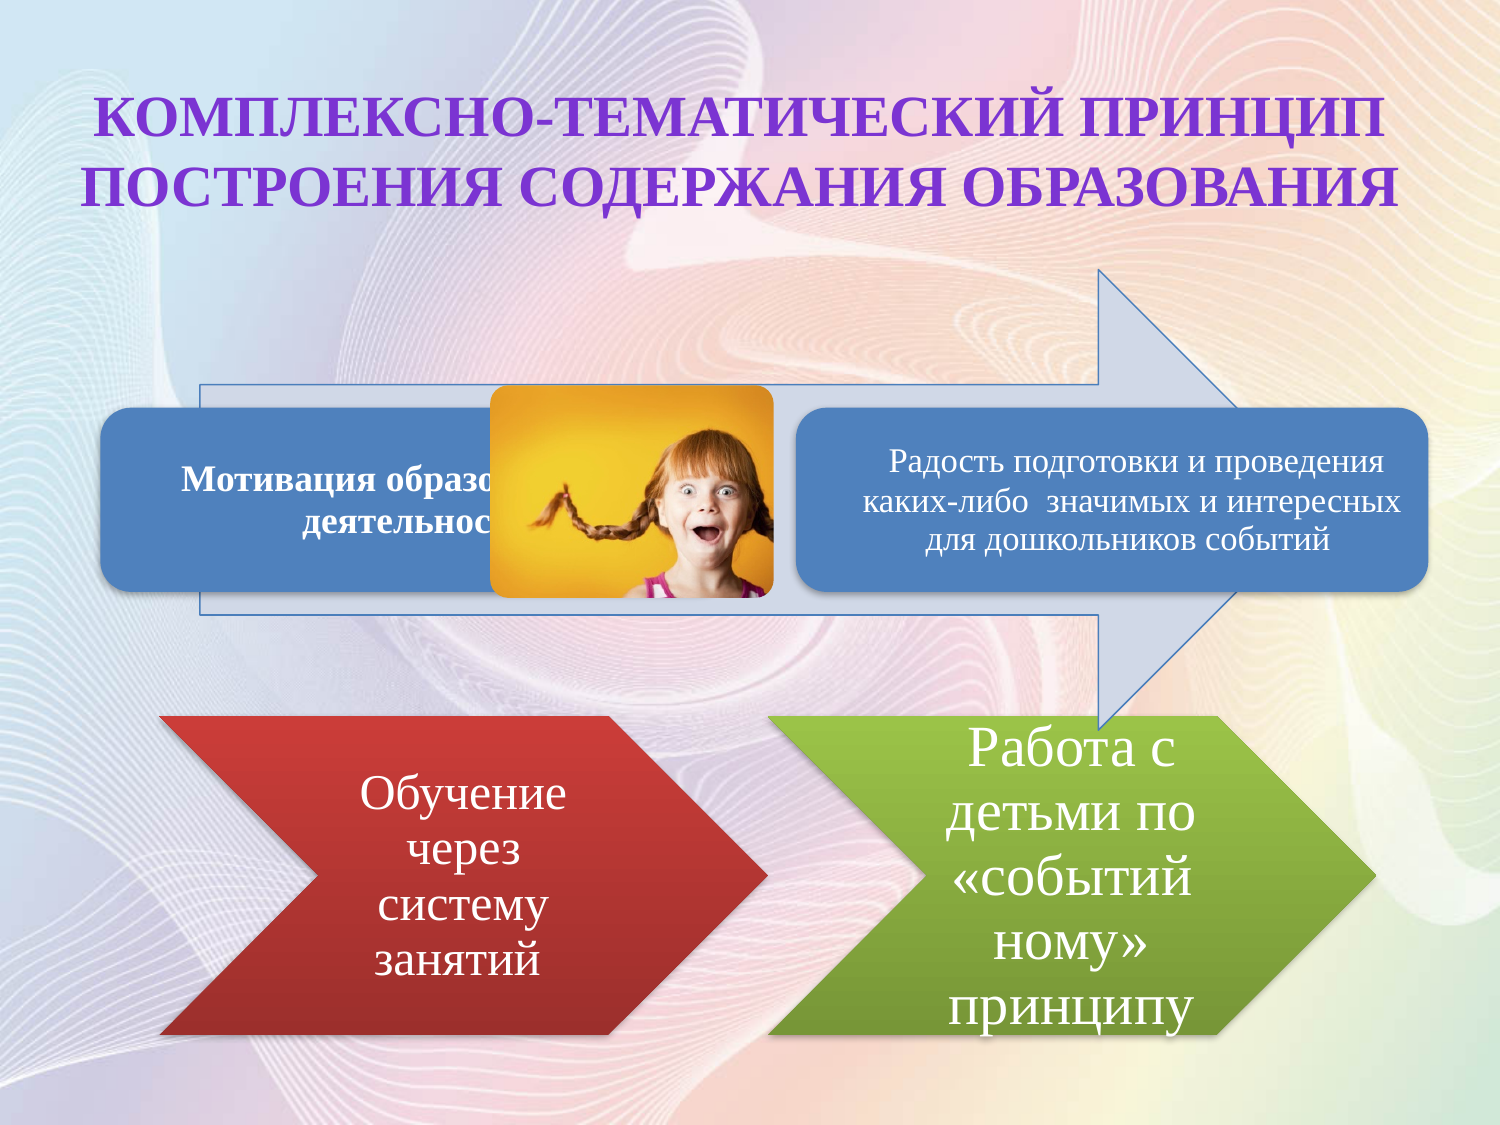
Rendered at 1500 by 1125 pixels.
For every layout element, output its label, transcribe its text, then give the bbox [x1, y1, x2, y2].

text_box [100, 269, 1429, 731]
picture [0, 0, 1500, 1125]
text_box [159, 739, 1377, 1036]
title Комплексно-тематический принцип построения содержания образования [64, 54, 1415, 243]
